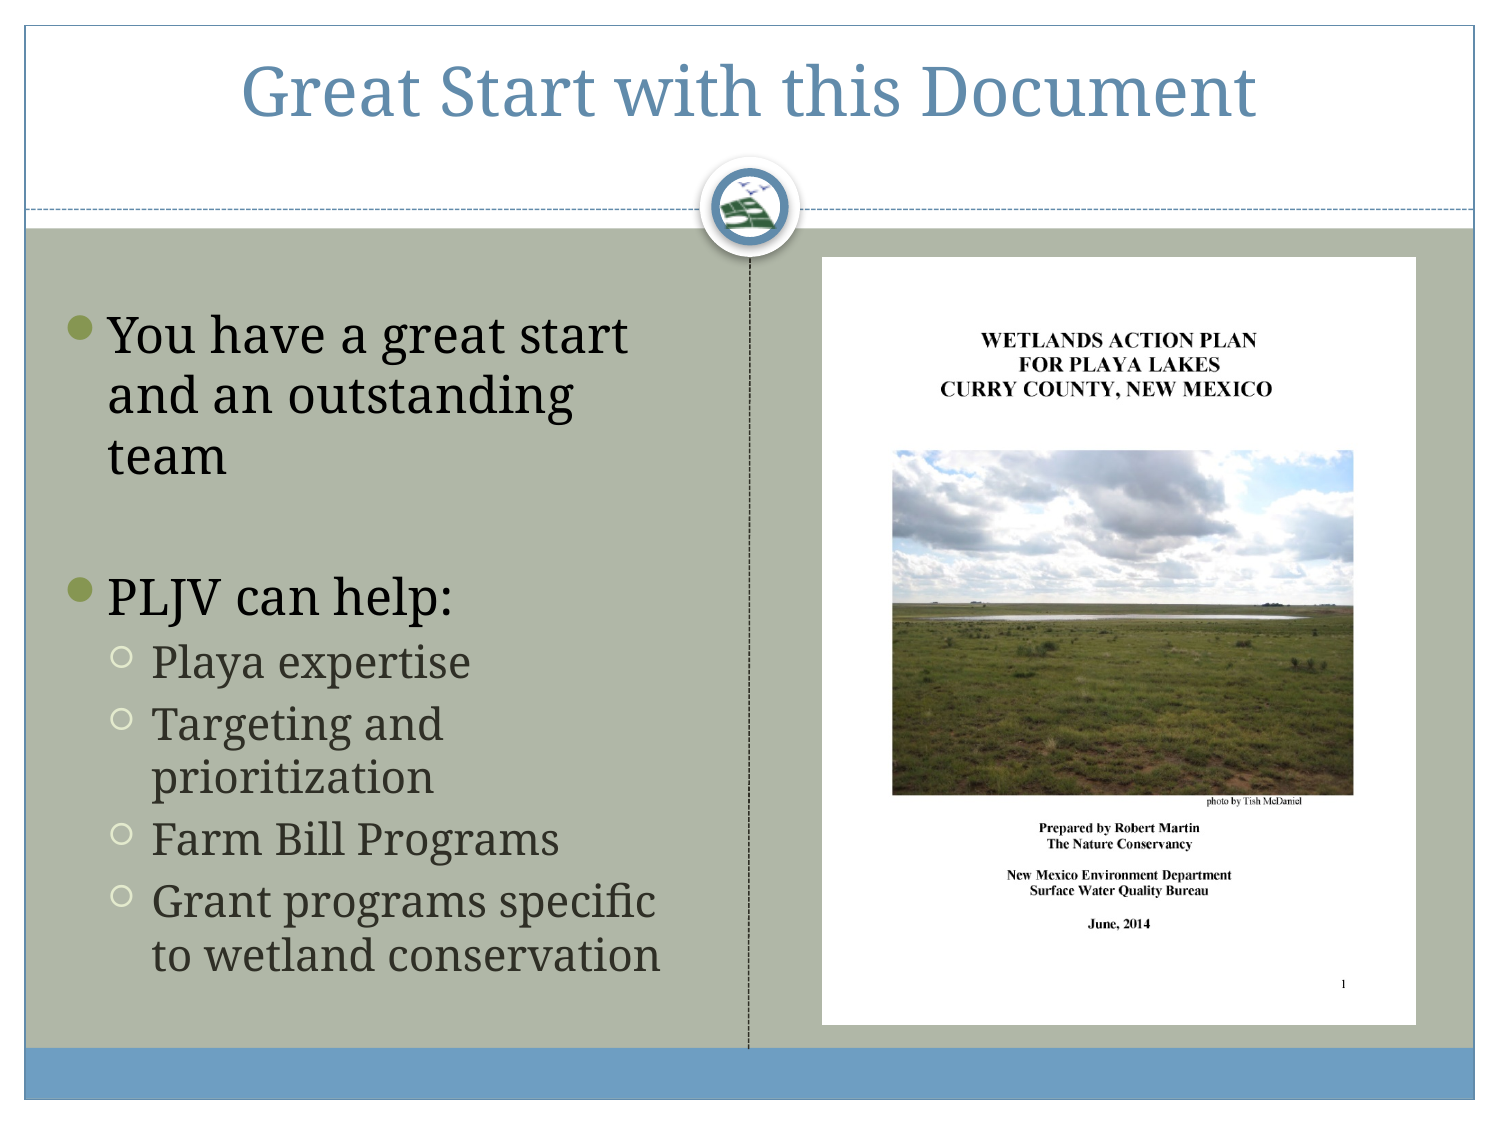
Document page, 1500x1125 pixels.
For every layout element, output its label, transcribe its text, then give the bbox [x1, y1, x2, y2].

list You have a great start and an outstanding team PLJV can help: Playa expertise Targeting and prioritization Farm Bill Programs Grant programs specific to wetland conservation [49, 224, 712, 993]
title Great Start with this Document [49, 37, 1450, 138]
picture [720, 182, 777, 229]
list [821, 256, 1416, 1026]
